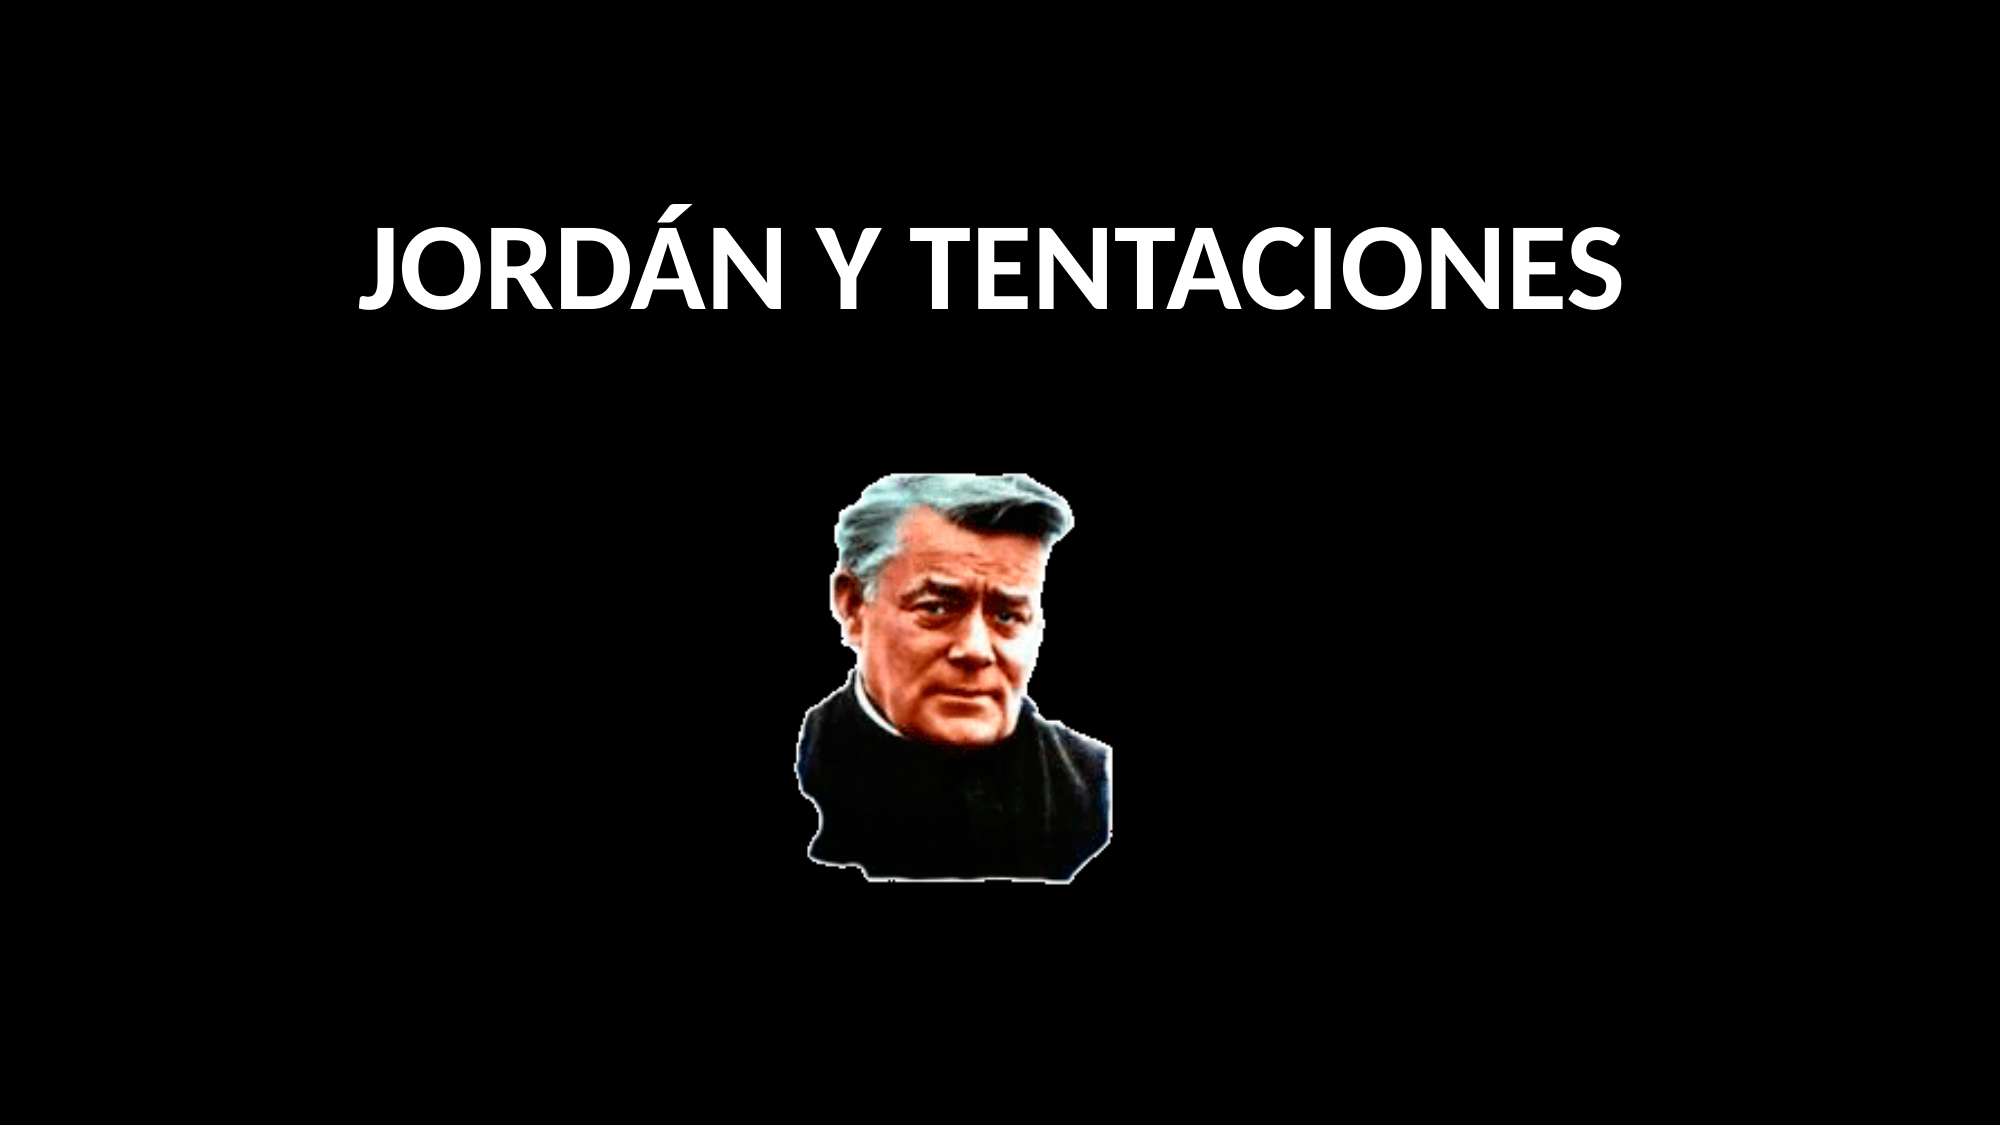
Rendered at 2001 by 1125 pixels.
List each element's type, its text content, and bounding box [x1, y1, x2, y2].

picture [788, 436, 1131, 896]
text_box JORDÁN Y TENTACIONES [299, 176, 1685, 342]
